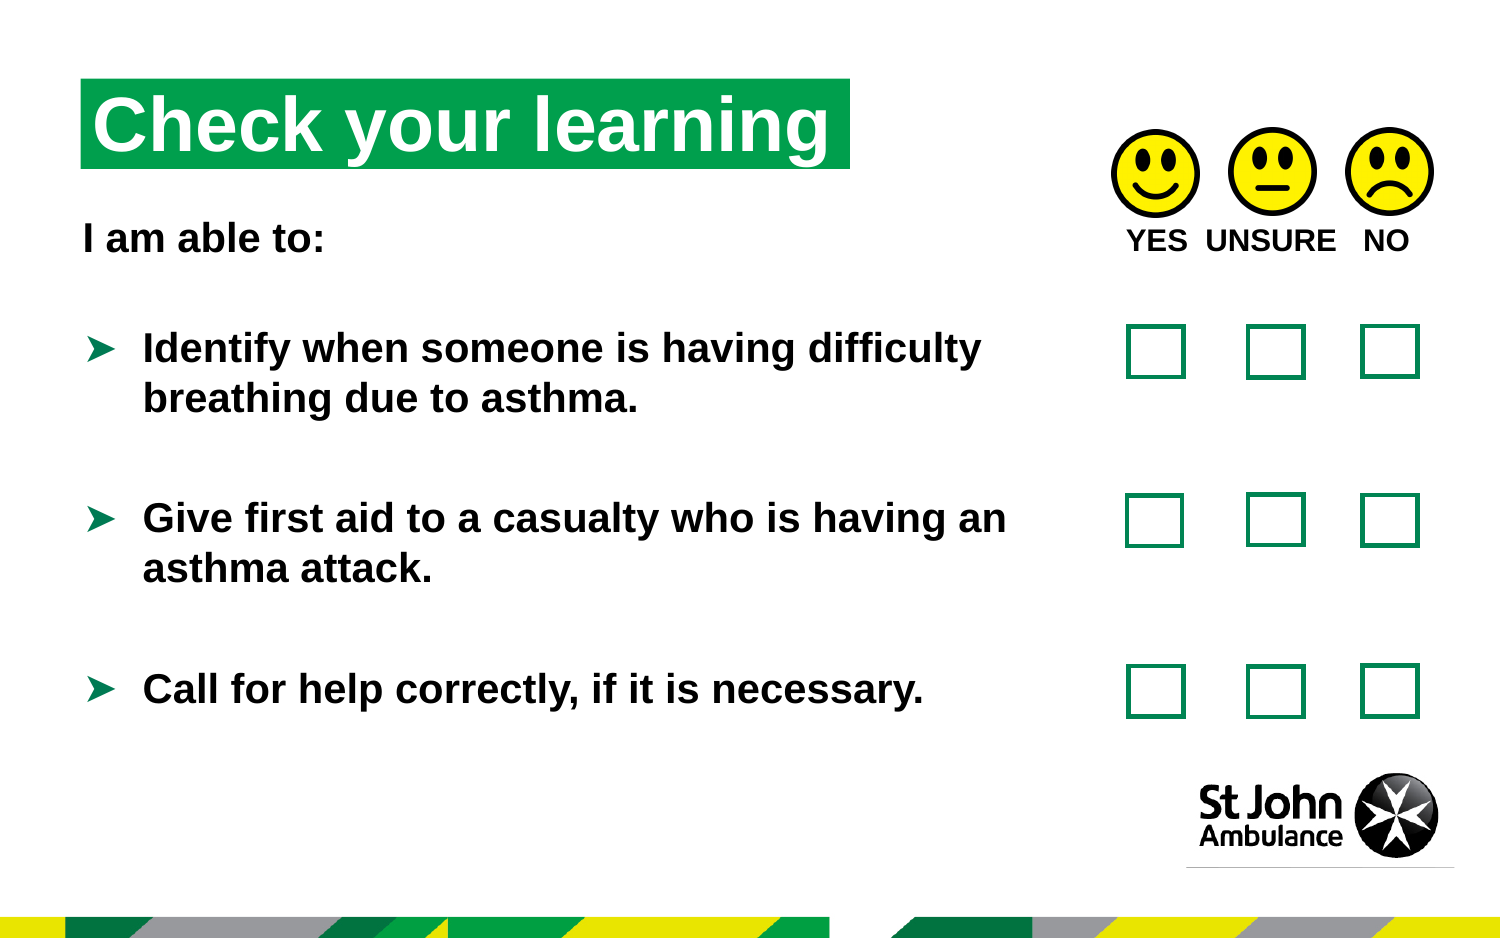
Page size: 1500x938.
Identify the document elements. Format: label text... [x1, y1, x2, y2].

text_box [1361, 665, 1419, 717]
text_box [1126, 494, 1183, 547]
text_box [1247, 326, 1304, 378]
text_box [1247, 493, 1304, 546]
text_box [1127, 665, 1184, 718]
list Check your learning [80, 78, 850, 169]
text_box [1361, 494, 1419, 547]
text_box [1247, 665, 1304, 718]
picture [1345, 127, 1434, 216]
text_box [1361, 325, 1419, 378]
picture [1228, 127, 1317, 217]
text_box YES UNSURE NO [1156, 212, 1489, 265]
text_box [1127, 325, 1184, 378]
picture [1111, 129, 1200, 218]
picture [1186, 762, 1455, 868]
text_box I am able to: Identify when someone is having difficulty breathing due to asthma. Give first aid to a casualty who is having an asthma attack. Call for help correctly, if it is necessary. [70, 204, 1156, 718]
picture [0, 897, 1500, 938]
